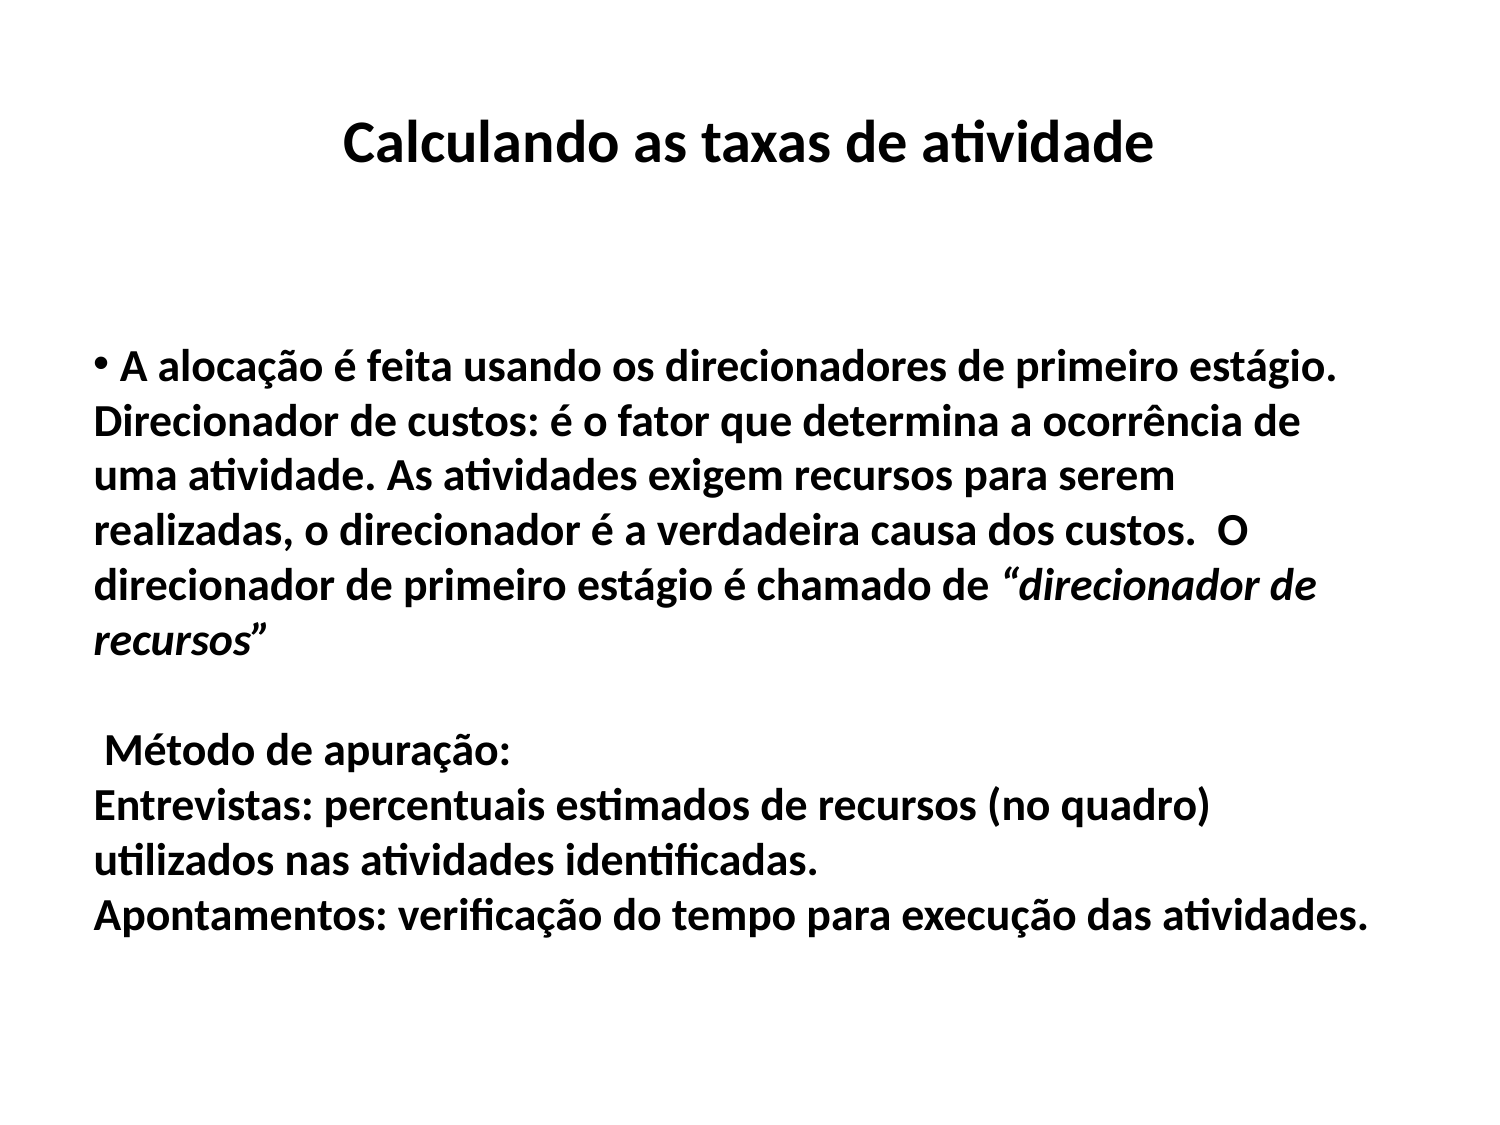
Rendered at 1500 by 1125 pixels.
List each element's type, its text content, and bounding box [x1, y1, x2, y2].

title Calculando as taxas de atividade [75, 45, 1425, 233]
text_box A alocação é feita usando os direcionadores de primeiro estágio. Direcionador de custos: é o fator que determina a ocorrência de uma atividade. As atividades exigem recursos para serem realizadas, o direcionador é a verdadeira causa dos custos. O direcionador de primeiro estágio é chamado de “direcionador de recursos” Método de apuração: Entrevistas: percentuais estimados de recursos (no quadro) utilizados nas atividades identificadas. Apontamentos: verificação do tempo para execução das atividades. [80, 328, 1399, 1002]
